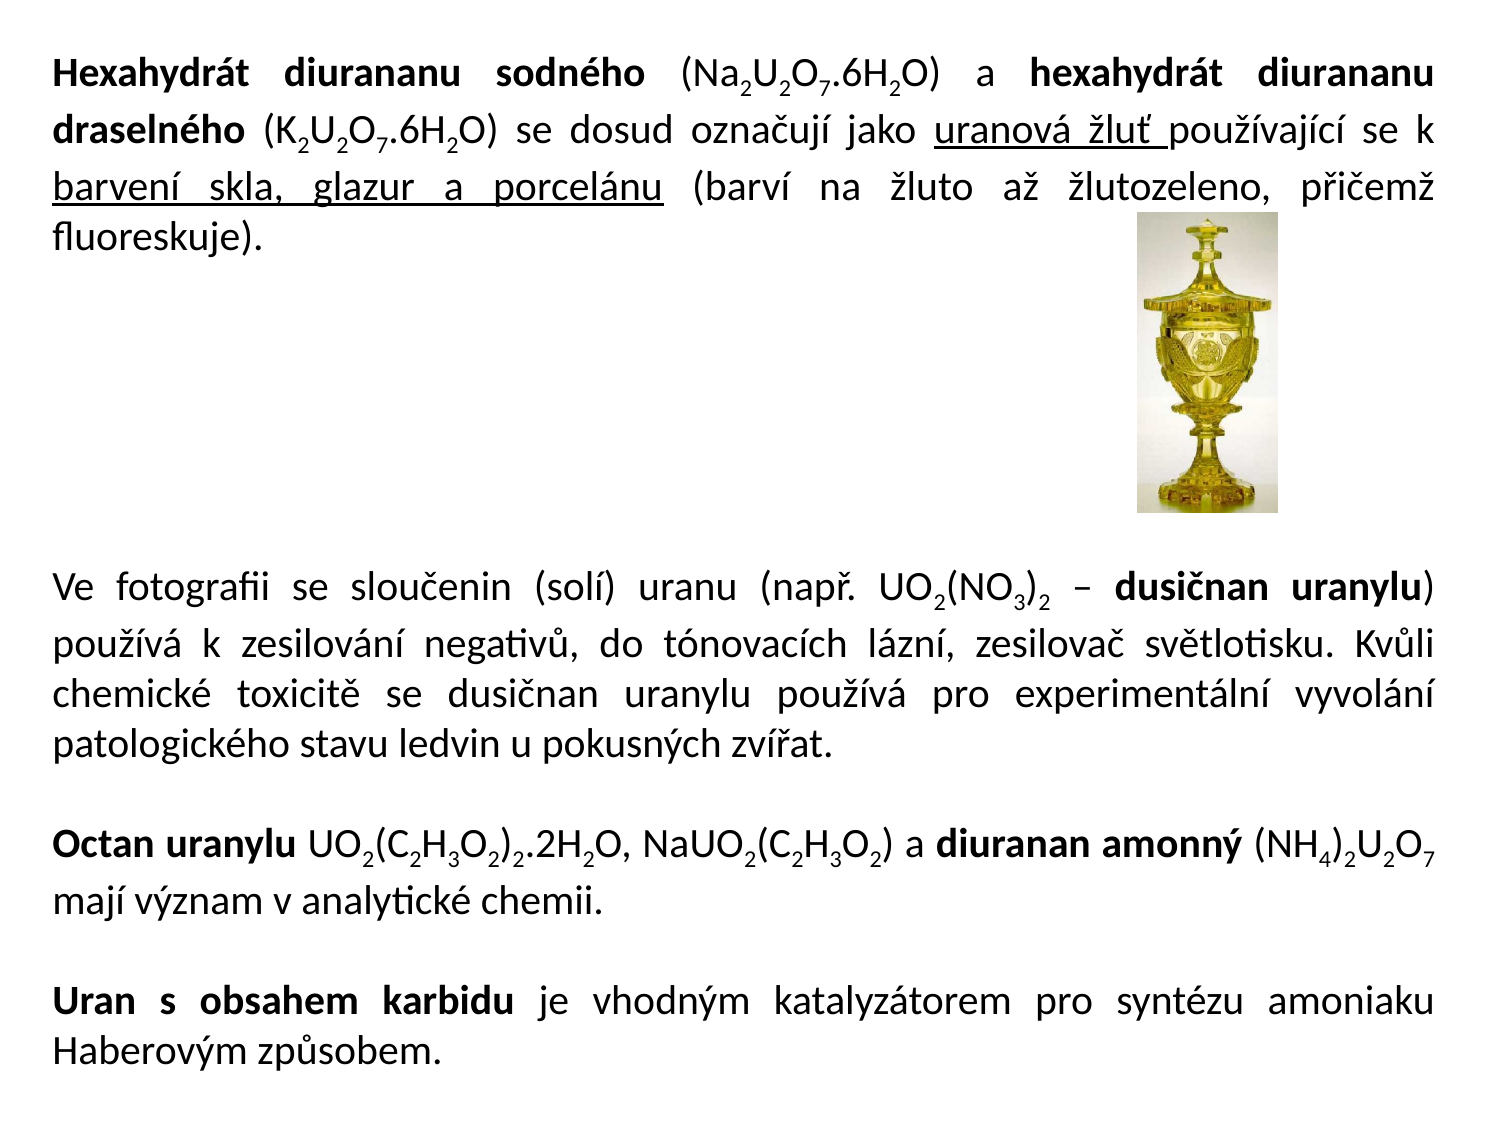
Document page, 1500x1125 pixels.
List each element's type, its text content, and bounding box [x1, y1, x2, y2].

text_box Hexahydrát diurananu sodného (Na2U2O7.6H2O) a hexahydrát diurananu draselného (K2U2O7.6H2O) se dosud označují jako uranová žluť používající se k barvení skla, glazur a porcelánu (barví na žluto až žlutozeleno, přičemž fluoreskuje). Ve fotografii se sloučenin (solí) uranu (např. UO2(NO3)2 – dusičnan uranylu) používá k zesilování negativů, do tónovacích lázní, zesilovač světlotisku. Kvůli chemické toxicitě se dusičnan uranylu používá pro experimentální vyvolání patologického stavu ledvin u pokusných zvířat. Octan uranylu UO2(C2H3O2)2.2H2O, NaUO2(C2H3O2) a diuranan amonný (NH4)2U2O7 mají význam v analytické chemii. Uran s obsahem karbidu je vhodným katalyzátorem pro syntézu amoniaku Haberovým způsobem. [37, 37, 1450, 1080]
picture [1137, 212, 1278, 513]
